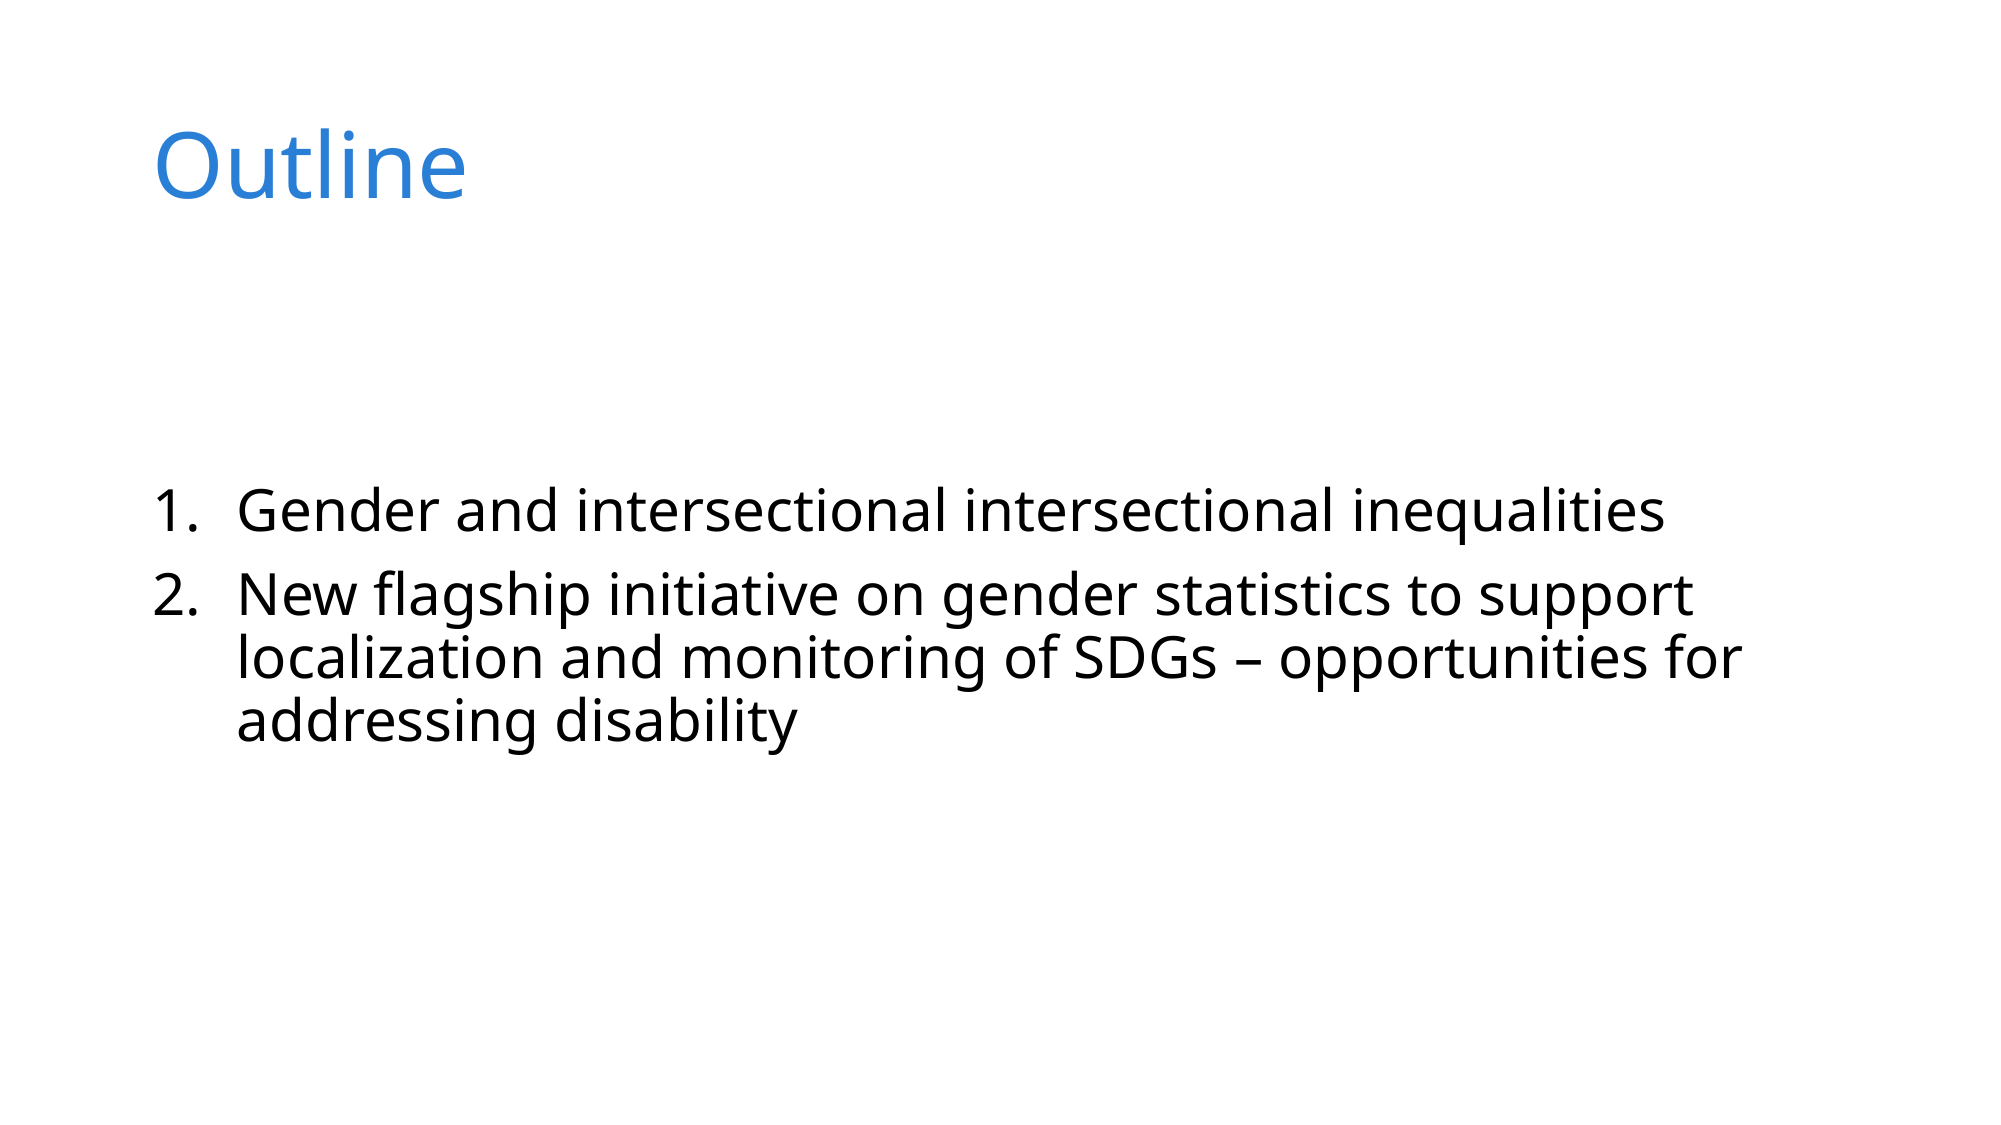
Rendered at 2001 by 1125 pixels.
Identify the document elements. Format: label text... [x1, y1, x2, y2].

list Gender and intersectional intersectional inequalities New flagship initiative on gender statistics to support localization and monitoring of SDGs – opportunities for addressing disability [137, 299, 1863, 1014]
title Outline [137, 59, 1863, 278]
